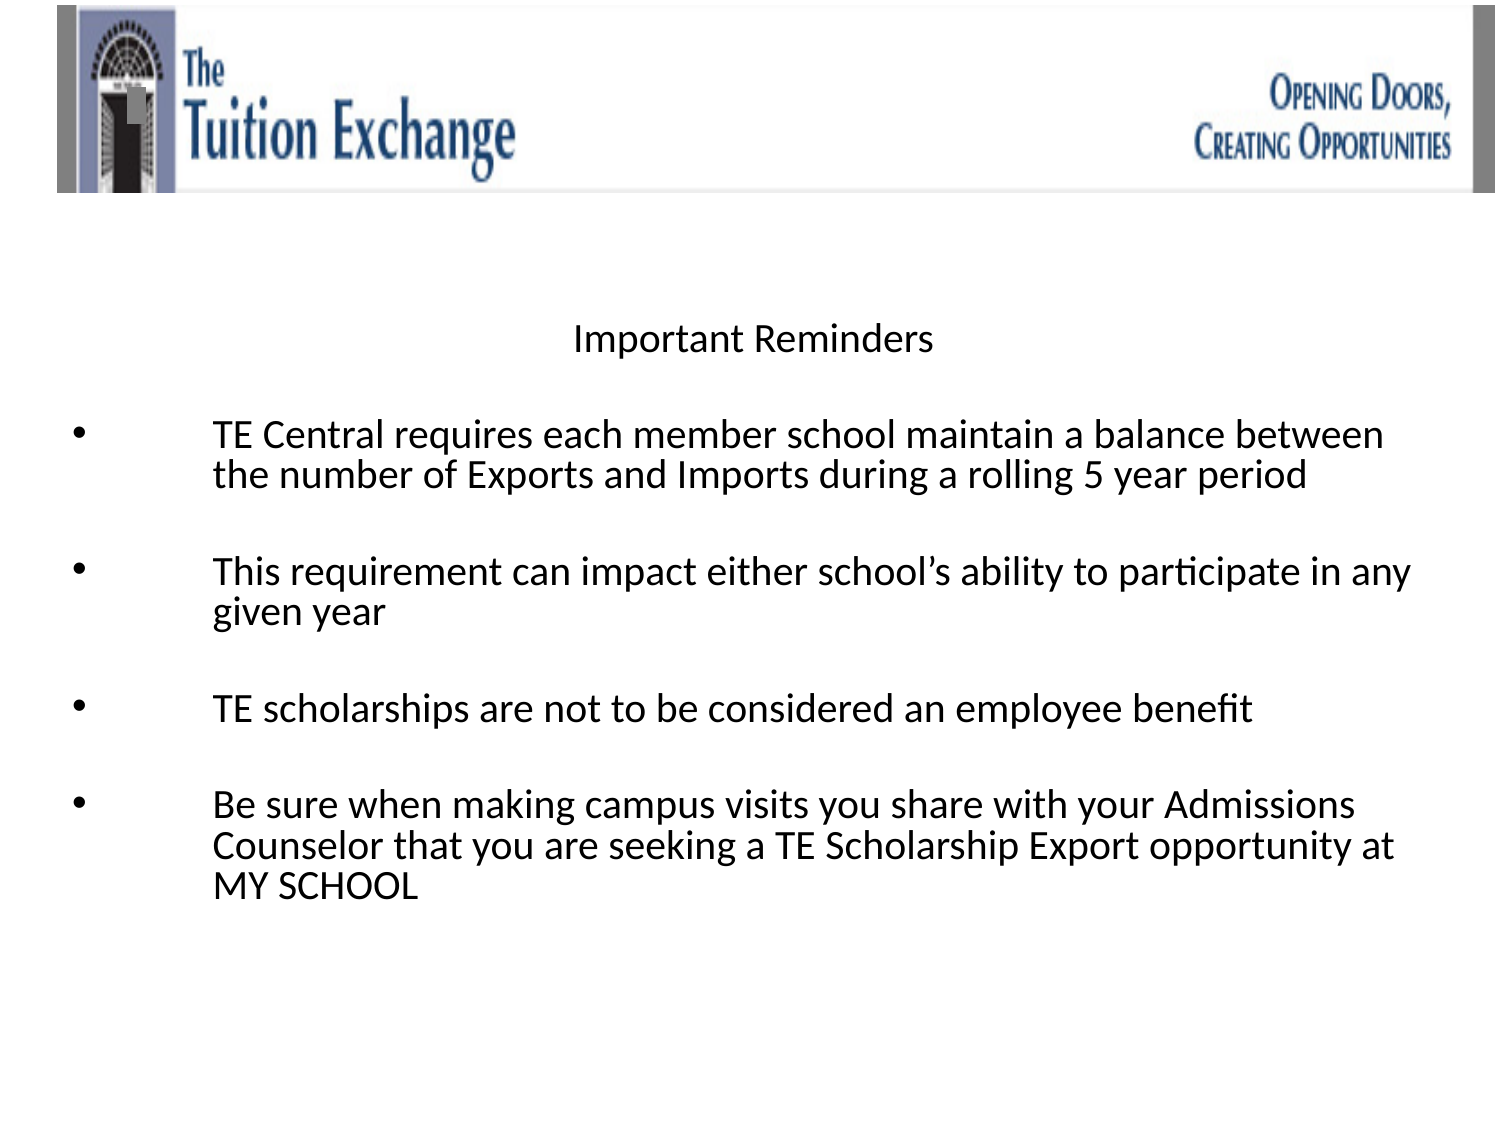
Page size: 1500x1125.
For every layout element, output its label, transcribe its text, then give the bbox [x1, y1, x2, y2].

subtitle Important Reminders TE Central requires each member school maintain a balance between the number of Exports and Imports during a rolling 5 year period This requirement can impact either school’s ability to participate in any given year TE scholarships are not to be considered an employee benefit Be sure when making campus visits you share with your Admissions Counselor that you are seeking a TE Scholarship Export opportunity at MY SCHOOL [57, 312, 1450, 1063]
picture [56, 5, 1495, 194]
